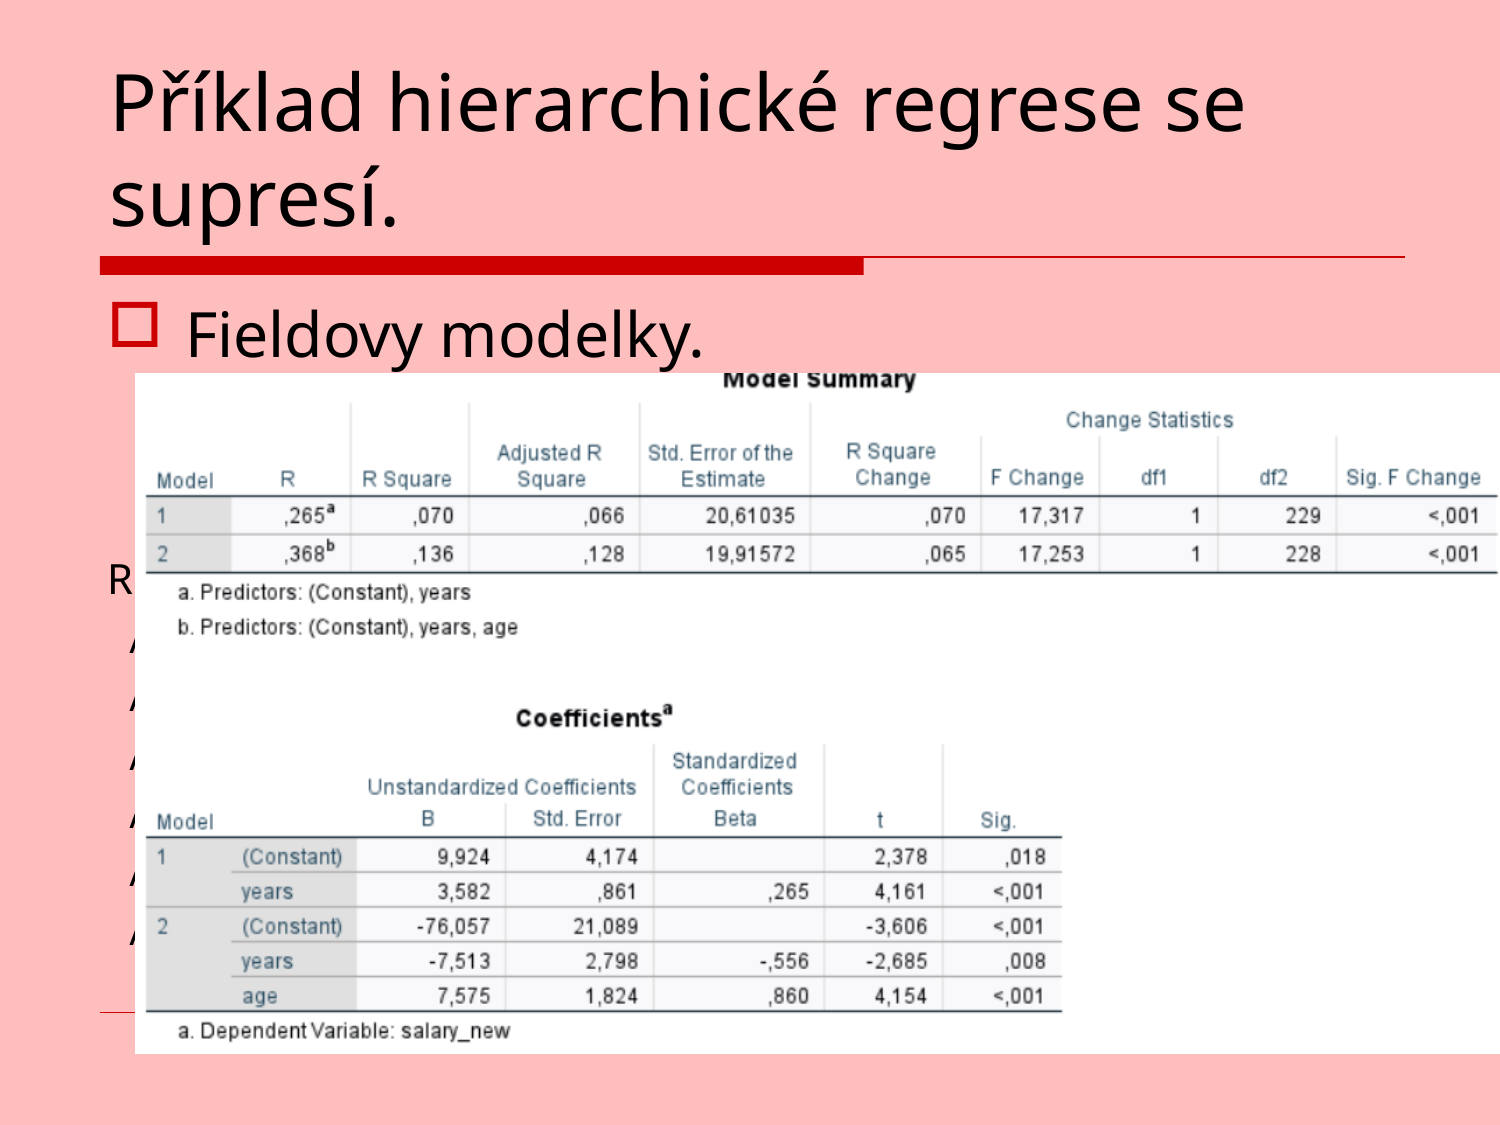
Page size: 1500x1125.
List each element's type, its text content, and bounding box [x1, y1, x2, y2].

list Fieldovy modelky. REGRESSION /MISSING LISTWISE /STATISTICS COEFF OUTS R ANOVA /NOORIGIN /DEPENDENT salary_new /METHOD=ENTER years /METHOD=ENTER age. [92, 287, 1406, 988]
picture [135, 373, 1500, 1055]
title Příklad hierarchické regrese se supresí. [94, 50, 1407, 250]
